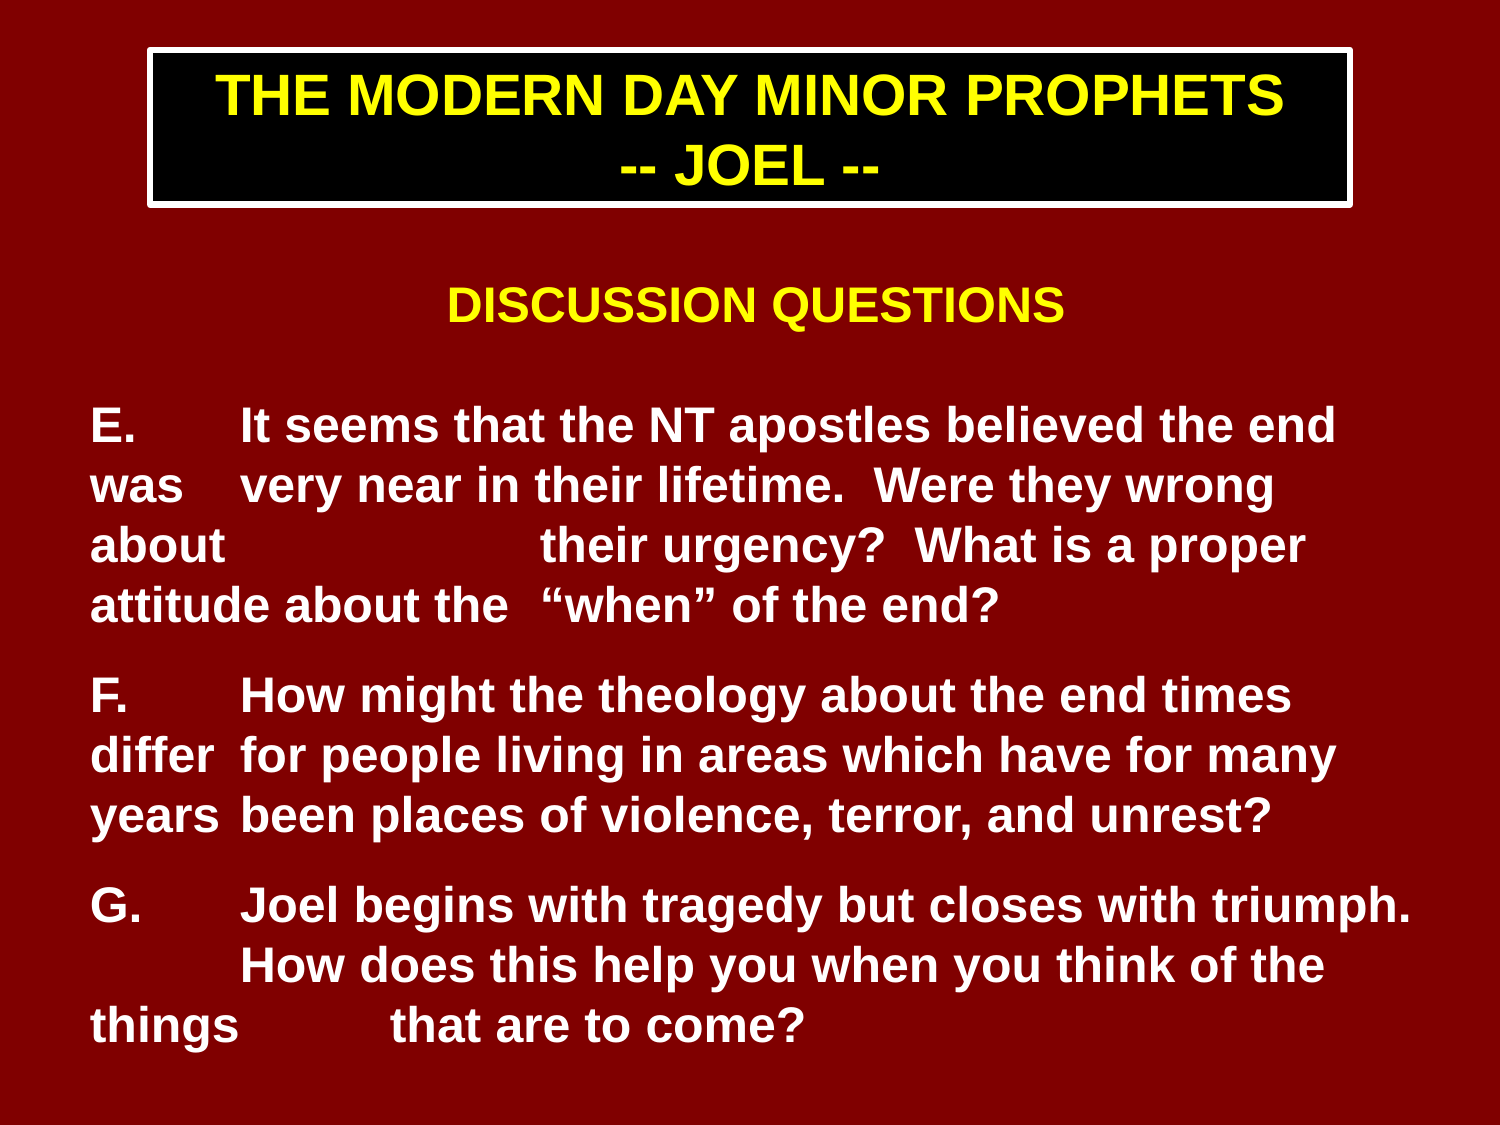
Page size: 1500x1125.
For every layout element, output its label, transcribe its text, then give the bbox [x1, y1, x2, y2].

text_box THE MODERN DAY MINOR PROPHETS -- JOEL -- [149, 49, 1350, 205]
text_box DISCUSSION QUESTIONS E. It seems that the NT apostles believed the end was very near in their lifetime. Were they wrong about their urgency? What is a proper attitude about the “when” of the end? F. How might the theology about the end times differ for people living in areas which have for many years been places of violence, terror, and unrest? G. Joel begins with tragedy but closes with triumph. How does this help you when you think of the things that are to come? [74, 265, 1438, 1061]
